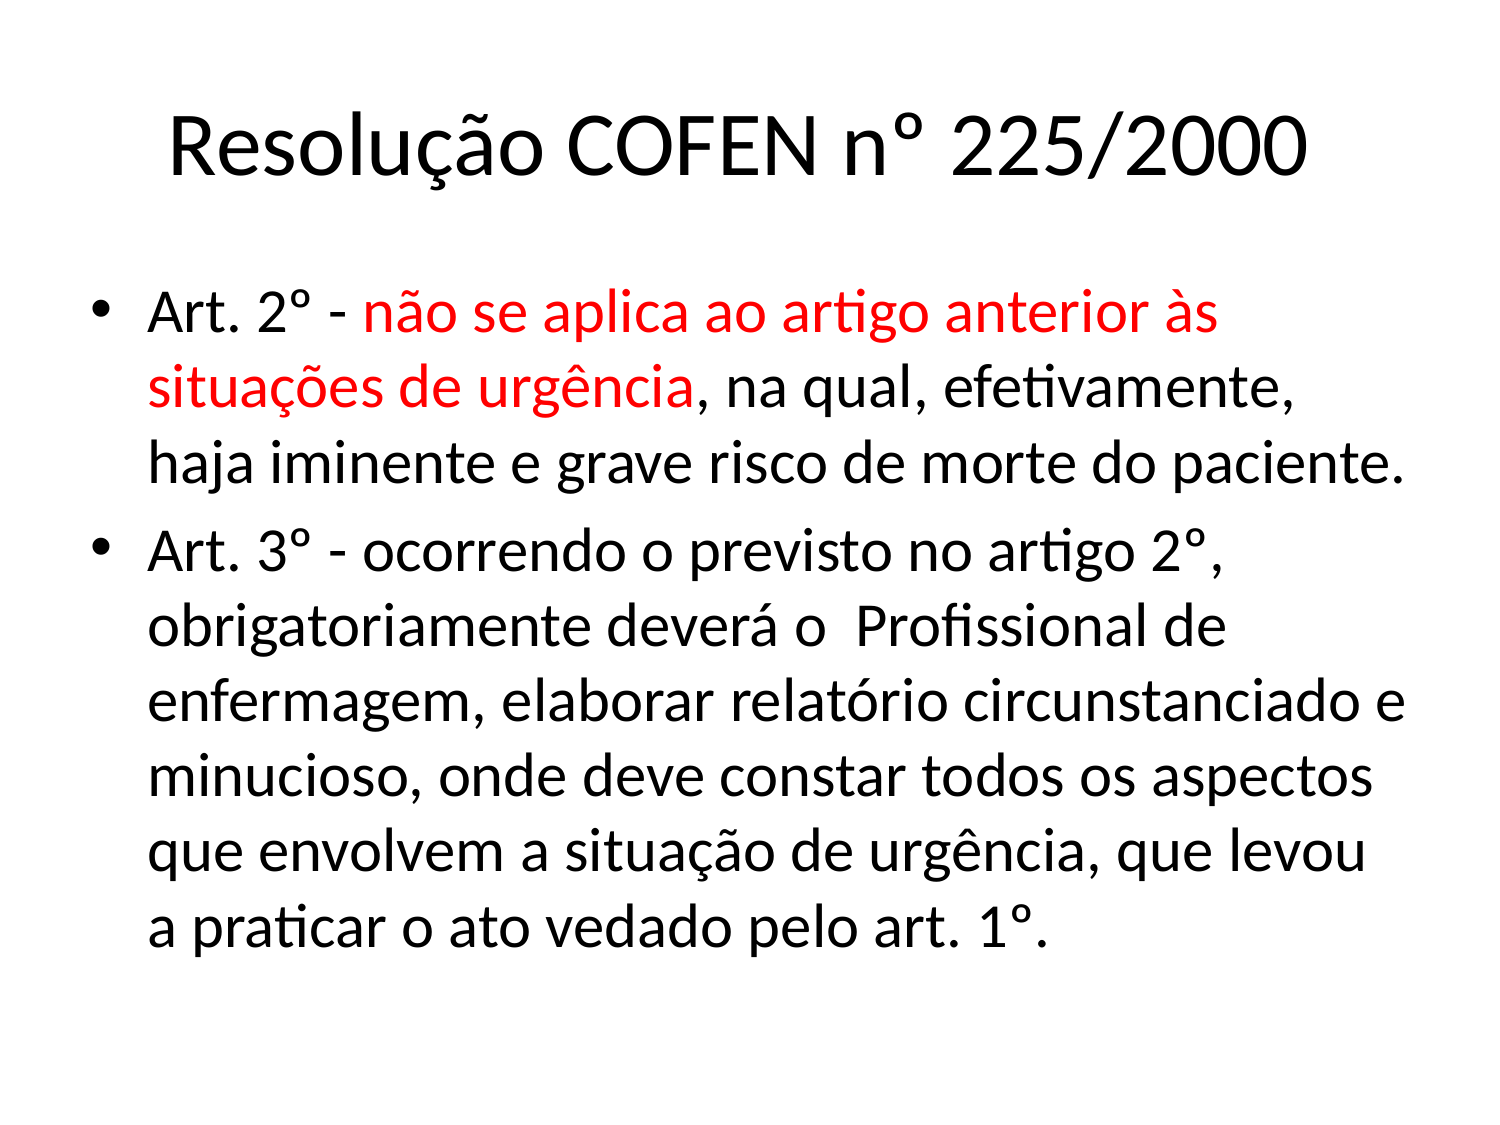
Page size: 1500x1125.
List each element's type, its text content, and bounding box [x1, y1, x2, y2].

list Art. 2º - não se aplica ao artigo anterior às situações de urgência, na qual, efetivamente, haja iminente e grave risco de morte do paciente. Art. 3º - ocorrendo o previsto no artigo 2º, obrigatoriamente deverá o Profissional de enfermagem, elaborar relatório circunstanciado e minucioso, onde deve constar todos os aspectos que envolvem a situação de urgência, que levou a praticar o ato vedado pelo art. 1º. [75, 262, 1425, 1005]
title Resolução COFEN nº 225/2000 [75, 45, 1425, 233]
